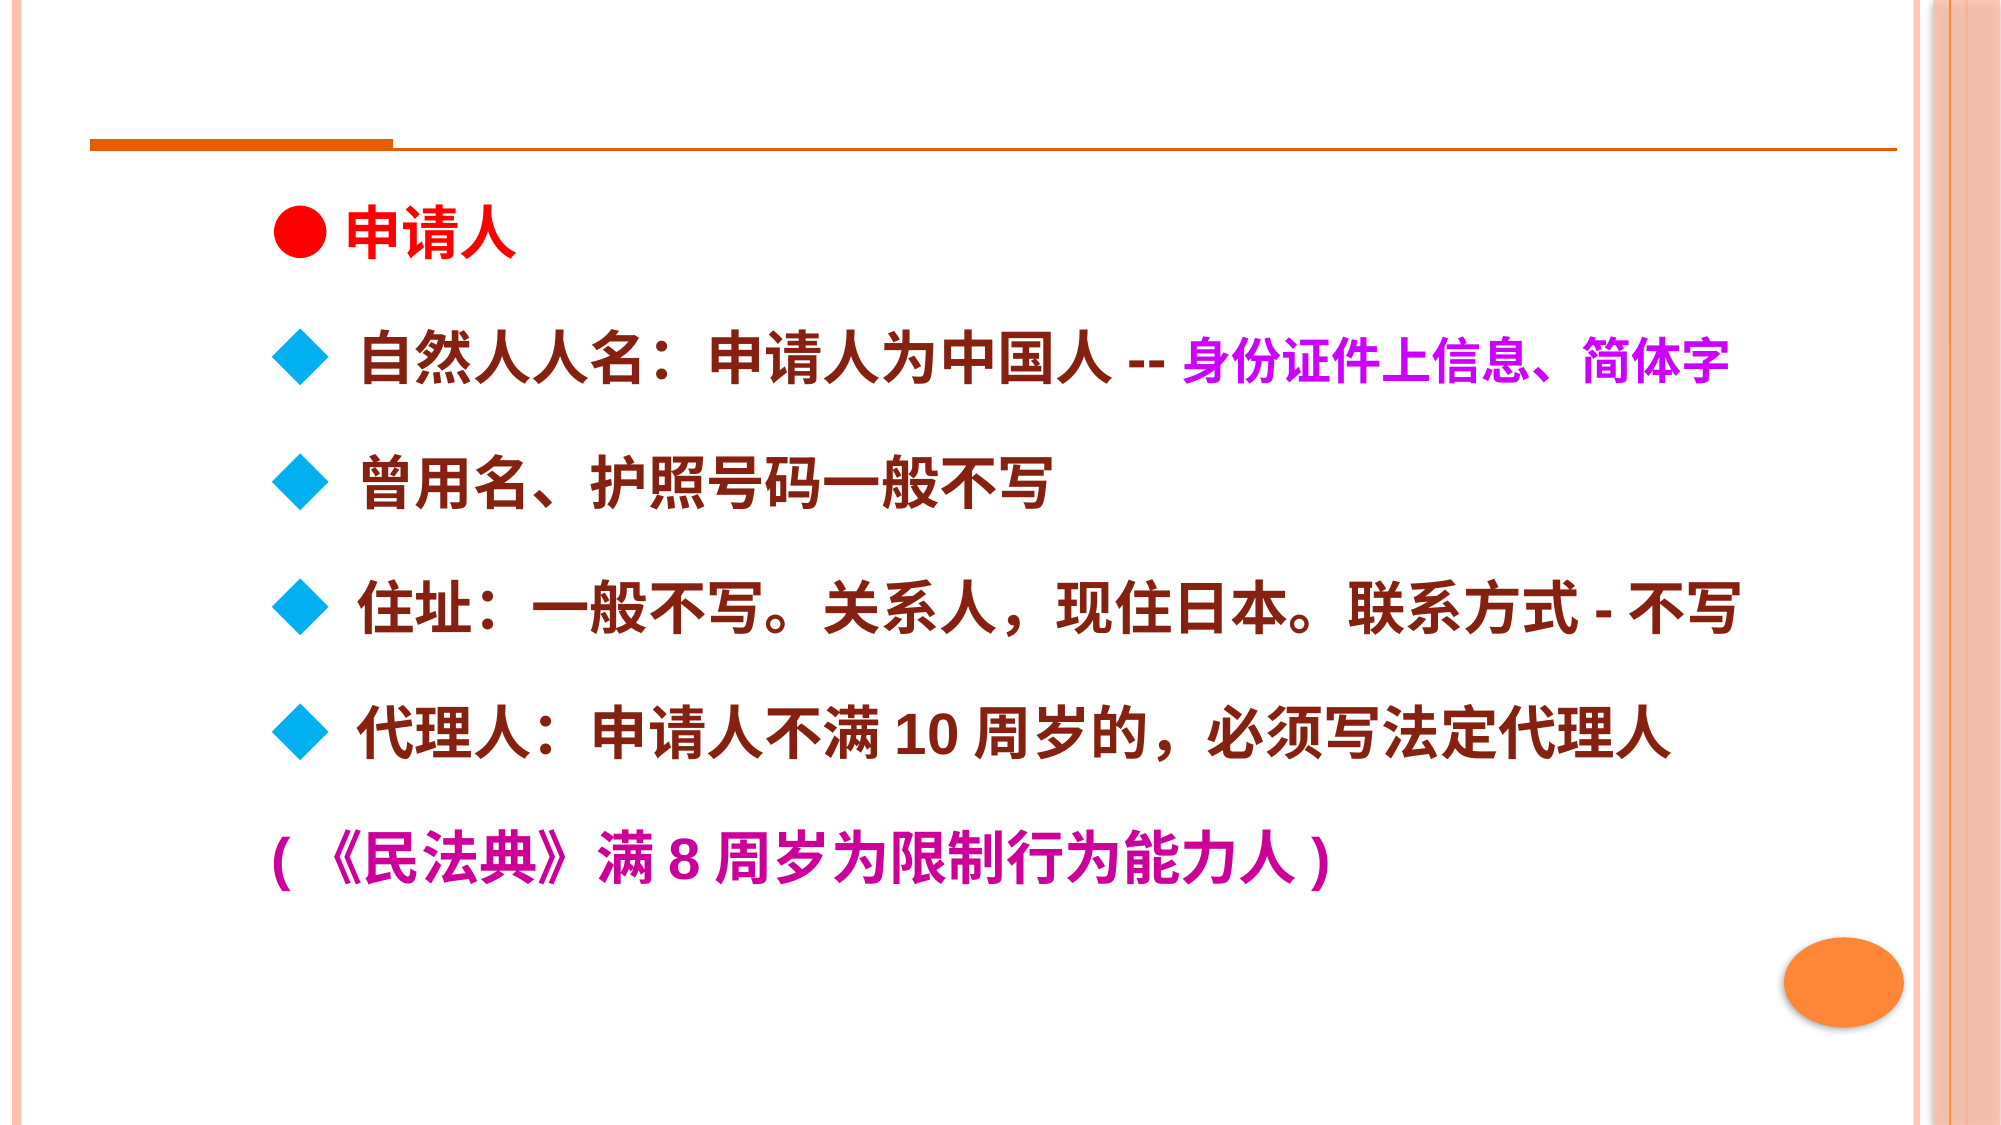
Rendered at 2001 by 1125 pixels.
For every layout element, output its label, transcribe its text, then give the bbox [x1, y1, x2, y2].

text_box ●申请人 ◆ 自然人人名：申请人为中国人--身份证件上信息、简体字 ◆ 曾用名、护照号码一般不写 ◆ 住址：一般不写。关系人，现住日本。联系方式-不写 ◆ 代理人：申请人不满10周岁的，必须写法定代理人 (《民法典》满8周岁为限制行为能力人) [256, 196, 1791, 899]
